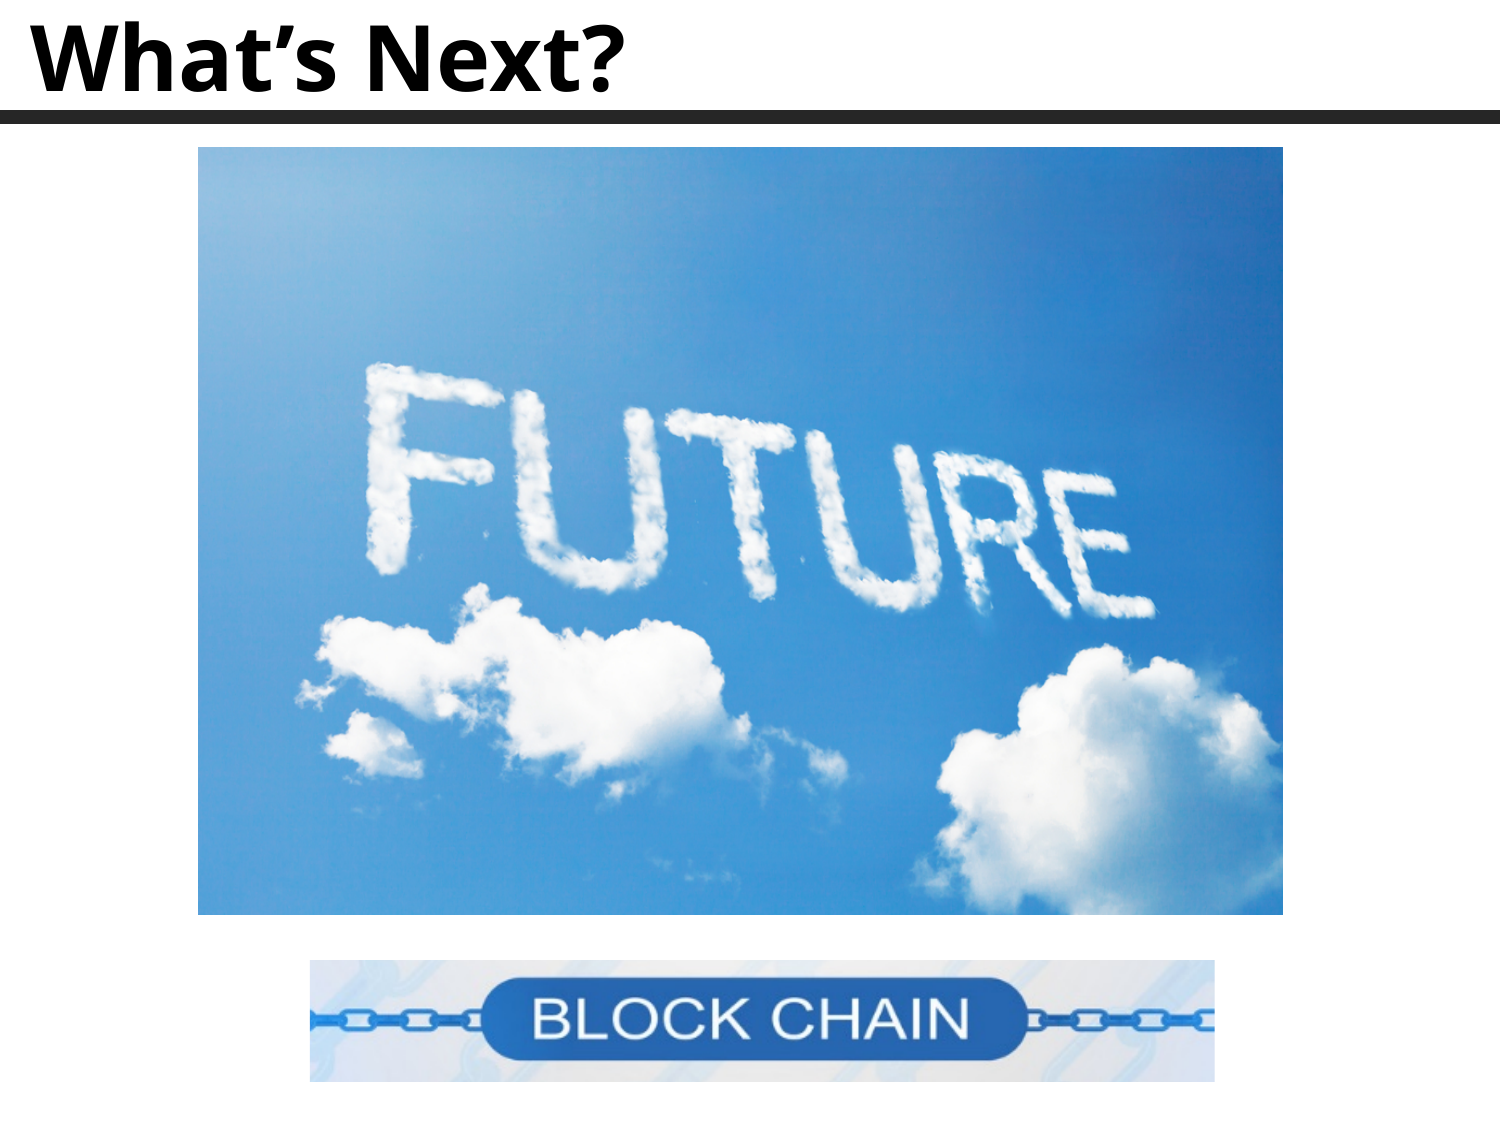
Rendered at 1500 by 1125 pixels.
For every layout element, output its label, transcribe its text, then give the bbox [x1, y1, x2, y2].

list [198, 147, 1283, 915]
text_box What’s Next? [18, 21, 1313, 102]
picture [309, 960, 1215, 1082]
